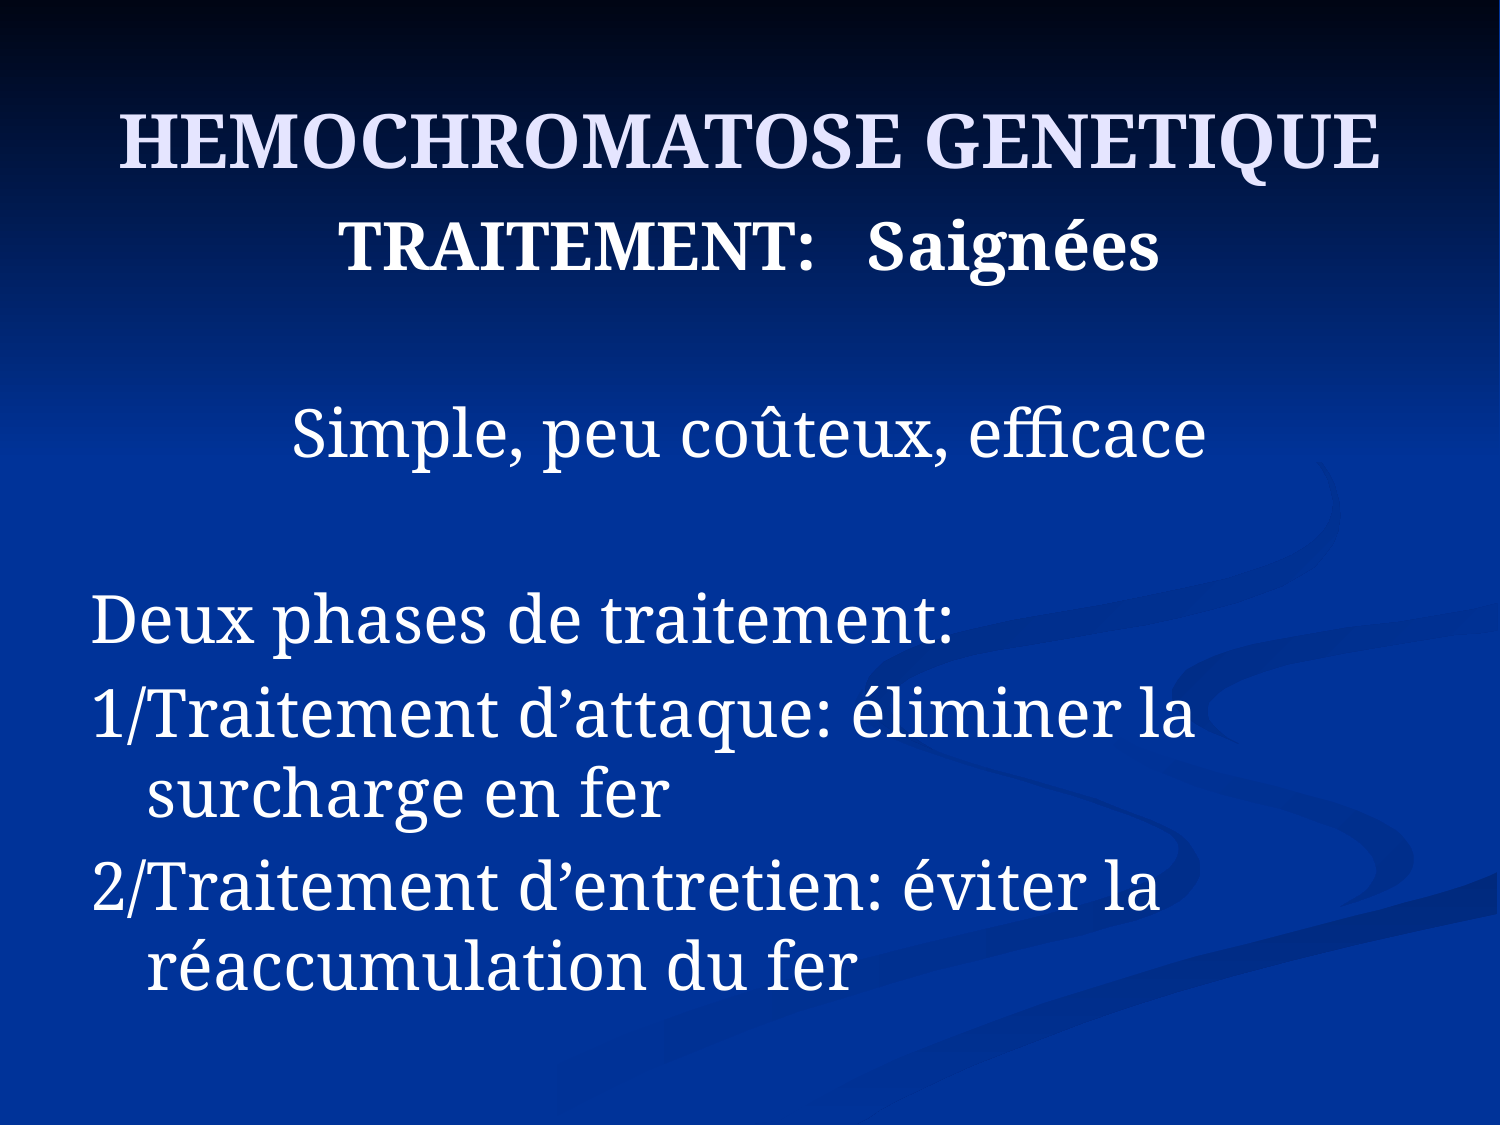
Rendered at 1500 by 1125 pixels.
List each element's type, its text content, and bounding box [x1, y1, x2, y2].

list TRAITEMENT: Saignées Simple, peu coûteux, efficace Deux phases de traitement: 1/Traitement d’attaque: éliminer la surcharge en fer 2/Traitement d’entretien: éviter la réaccumulation du fer [74, 196, 1426, 1083]
title HEMOCHROMATOSE GENETIQUE [74, 44, 1426, 196]
